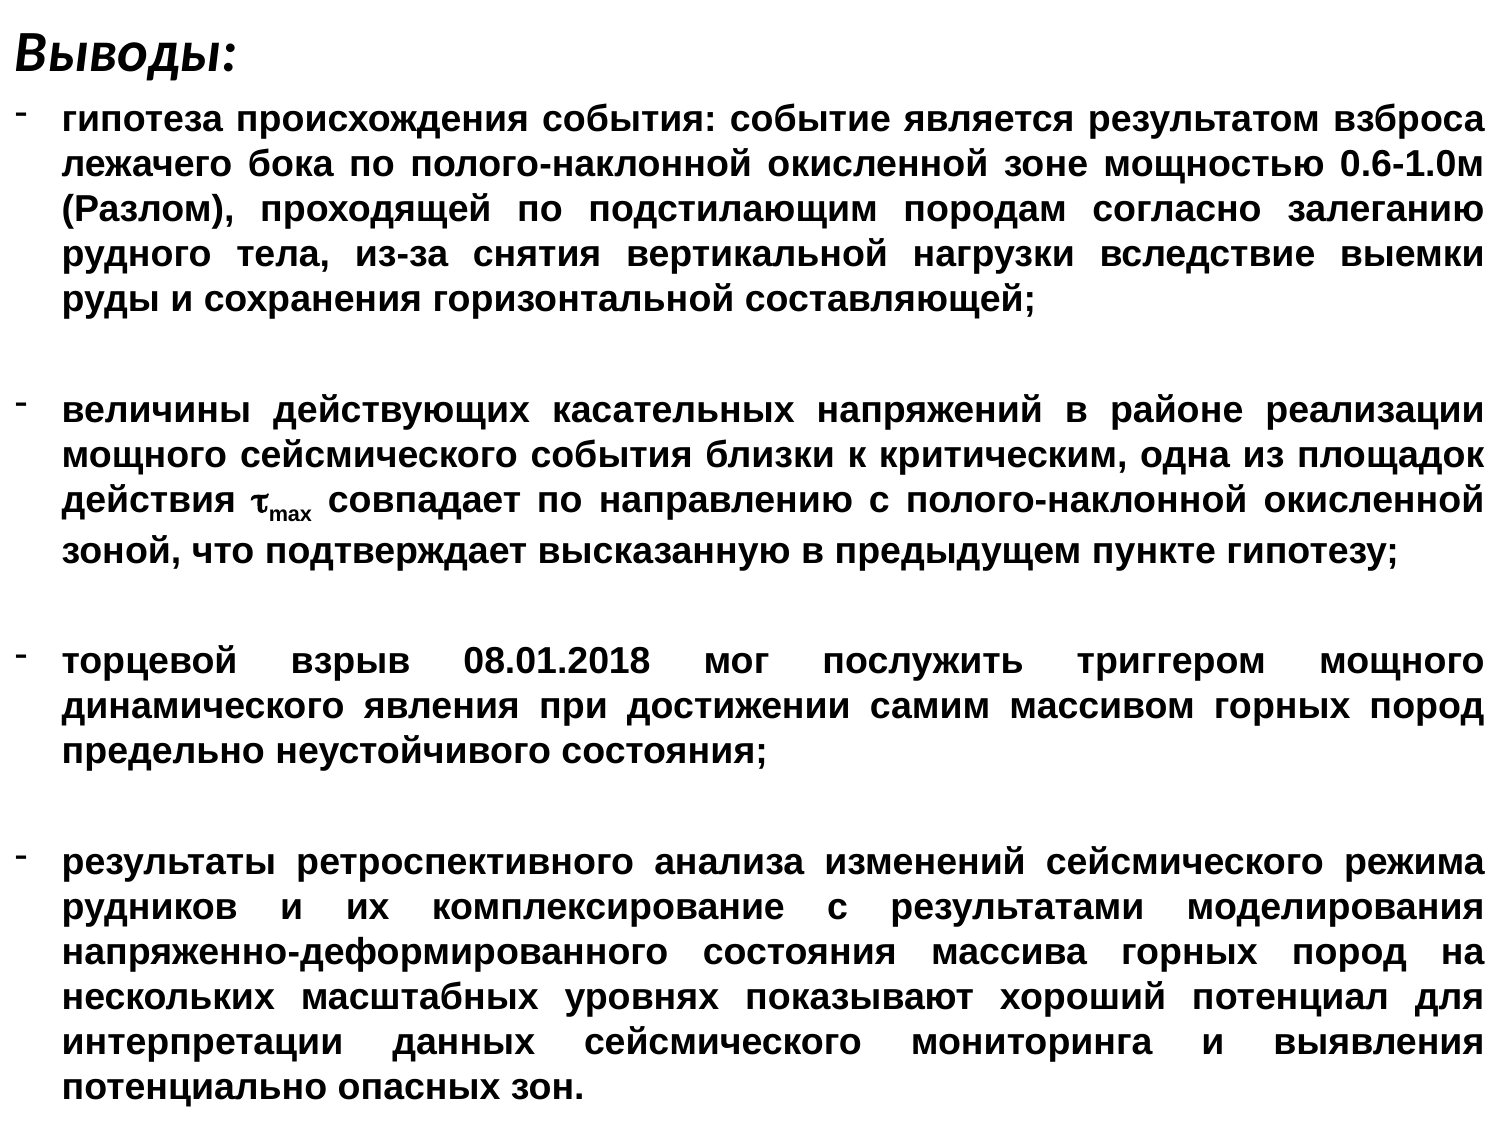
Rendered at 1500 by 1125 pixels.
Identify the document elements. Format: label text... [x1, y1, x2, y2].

text_box Выводы: гипотеза происхождения события: событие является результатом взброса лежачего бока по полого-наклонной окисленной зоне мощностью 0.6-1.0м (Разлом), проходящей по подстилающим породам согласно залеганию рудного тела, из-за снятия вертикальной нагрузки вследствие выемки руды и сохранения горизонтальной составляющей; величины действующих касательных напряжений в районе реализации мощного сейсмического события близки к критическим, одна из площадок действия max совпадает по направлению с полого-наклонной окисленной зоной, что подтверждает высказанную в предыдущем пункте гипотезу; торцевой взрыв 08.01.2018 мог послужить триггером мощного динамического явления при достижении самим массивом горных пород предельно неустойчивого состояния; результаты ретроспективного анализа изменений сейсмического режима рудников и их комплексирование с результатами моделирования напряженно-деформированного состояния массива горных пород на нескольких масштабных уровнях показывают хороший потенциал для интерпретации данных сейсмического мониторинга и выявления потенциально опасных зон. [0, 5, 1500, 1125]
